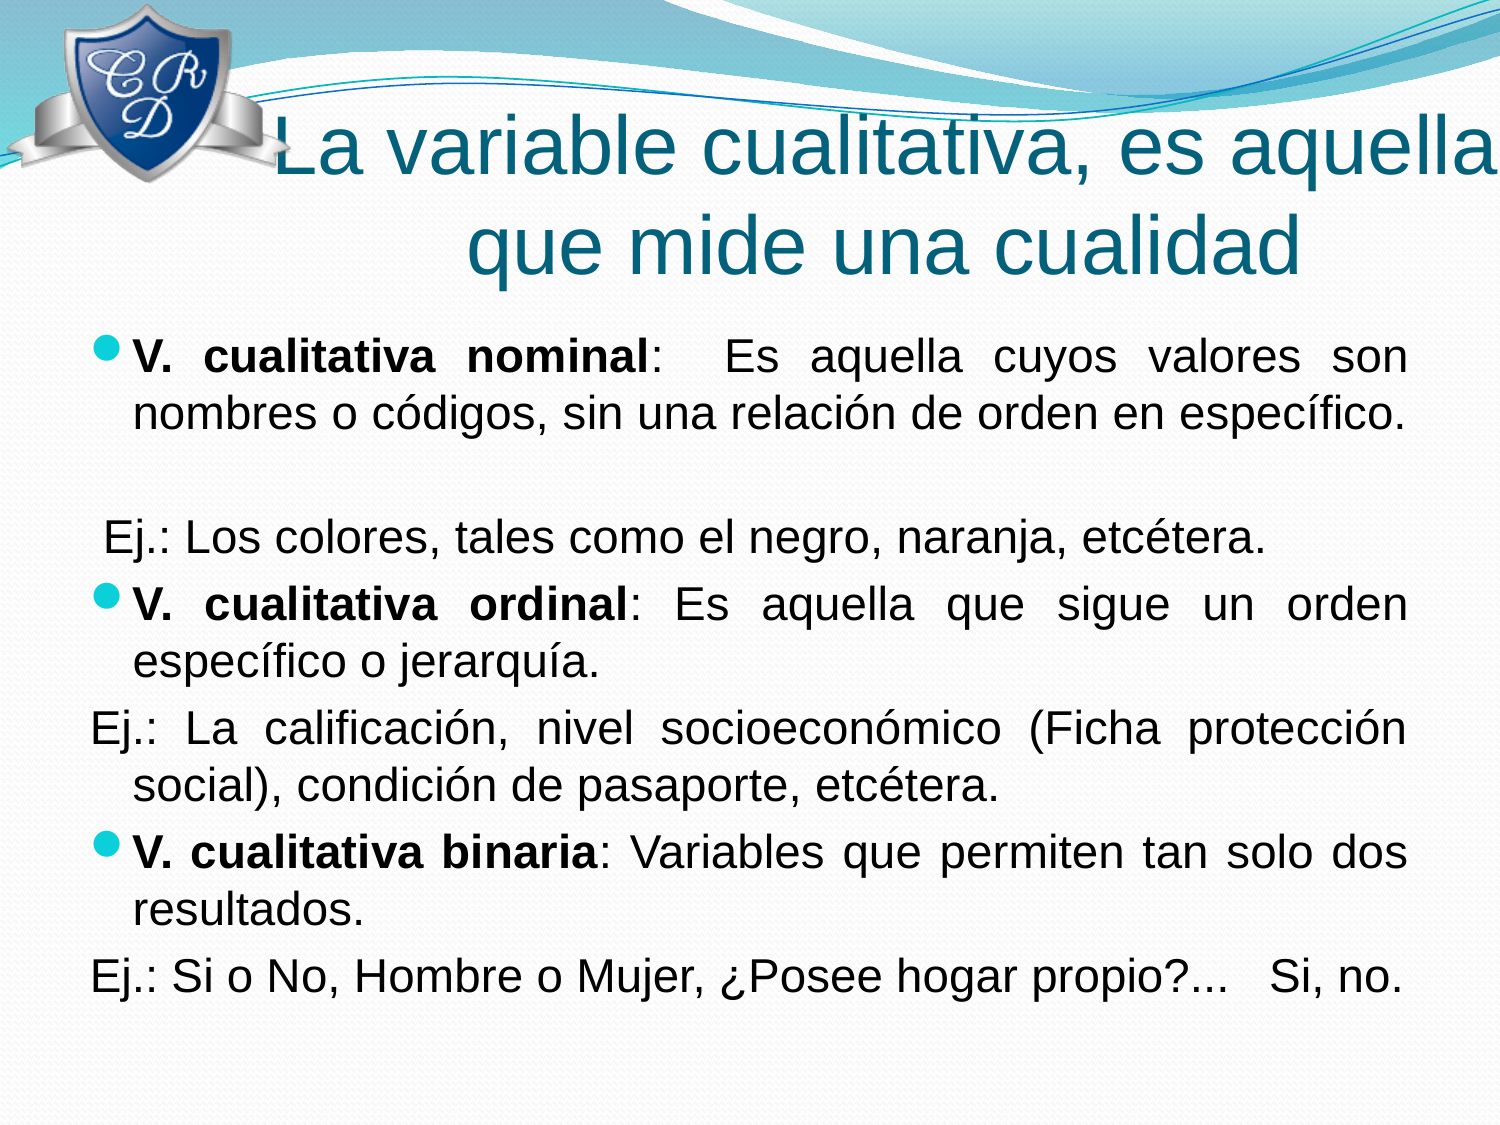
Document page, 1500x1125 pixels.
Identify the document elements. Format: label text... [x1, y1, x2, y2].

table_cell [269, 78, 304, 208]
picture [0, 0, 299, 197]
title La variable cualitativa, es aquella que mide una cualidad [269, 78, 1500, 292]
list V. cualitativa nominal: Es aquella cuyos valores son nombres o códigos, sin una relación de orden en específico. Ej.: Los colores, tales como el negro, naranja, etcétera. V. cualitativa ordinal: Es aquella que sigue un orden específico o jerarquía. Ej.: La calificación, nivel socioeconómico (Ficha protección social), condición de pasaporte, etcétera. V. cualitativa binaria: Variables que permiten tan solo dos resultados. Ej.: Si o No, Hombre o Mujer, ¿Posee hogar propio?... Si, no. [75, 317, 1425, 1038]
